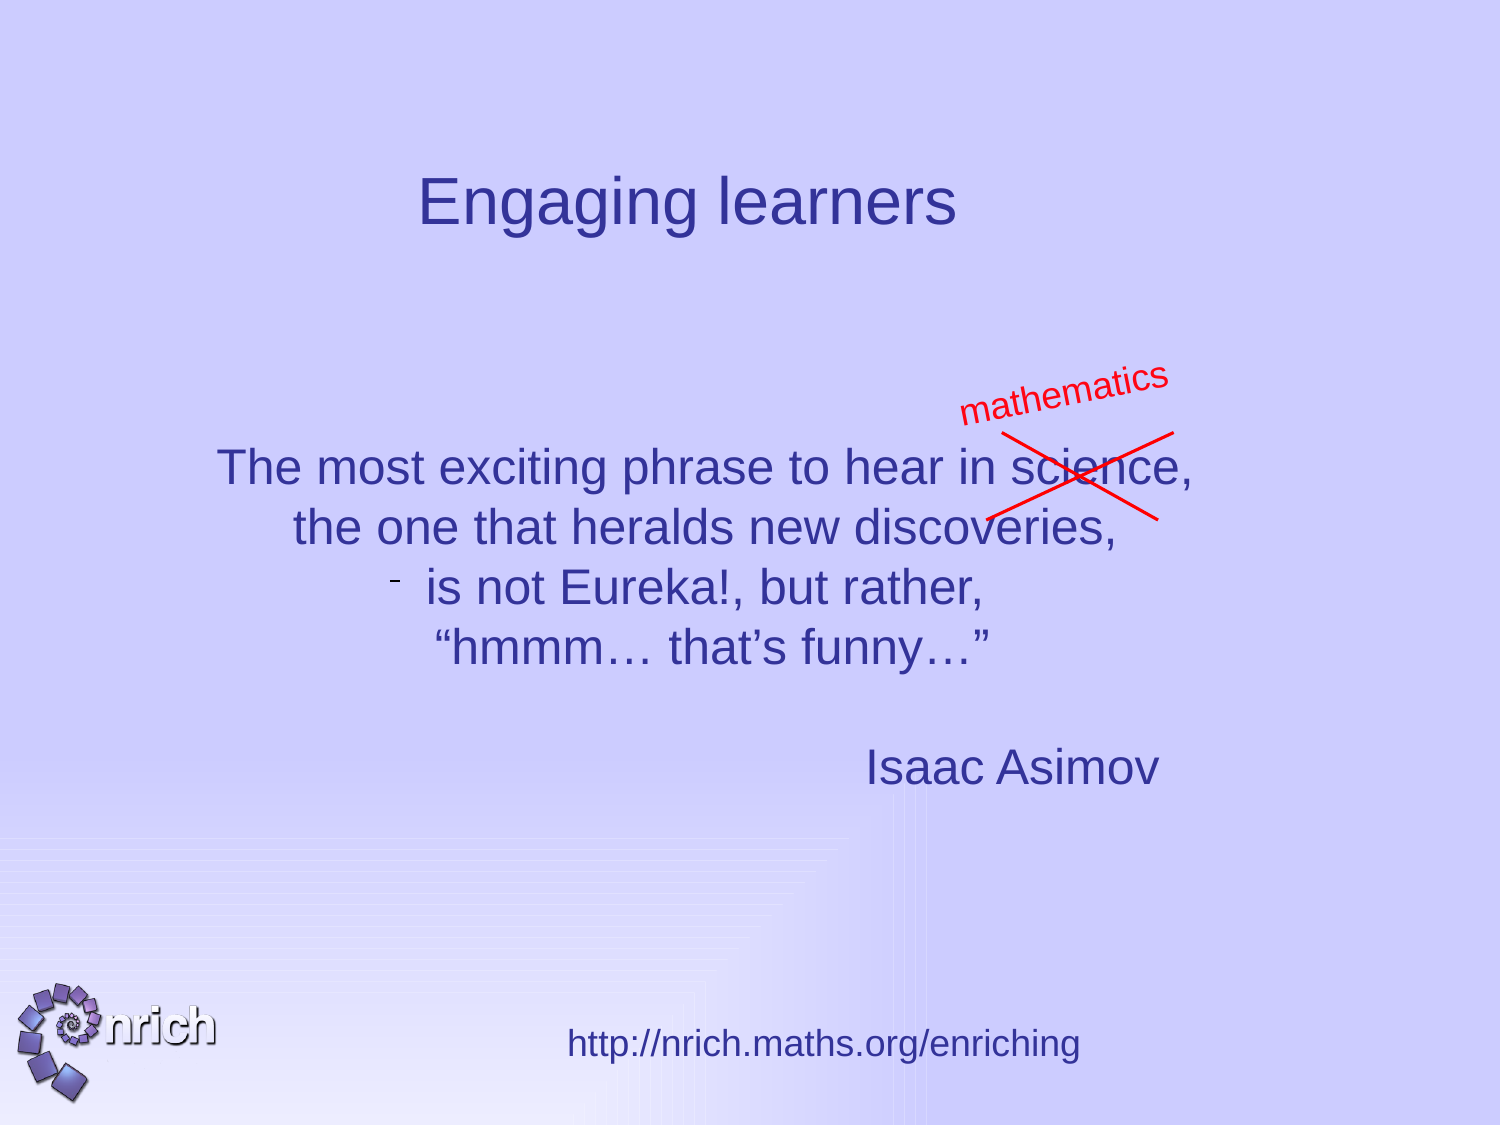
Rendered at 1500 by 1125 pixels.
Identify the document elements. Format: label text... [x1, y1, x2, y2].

text_box Engaging learners [403, 150, 992, 245]
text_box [985, 432, 1174, 521]
title The most exciting phrase to hear in science, the one that heralds new discoveries, is not Eureka!, but rather, “hmmm… that’s funny…” Isaac Asimov [112, 395, 1313, 894]
text_box [374, 532, 1125, 593]
picture [10, 979, 217, 1109]
text_box mathematics [938, 314, 1309, 444]
